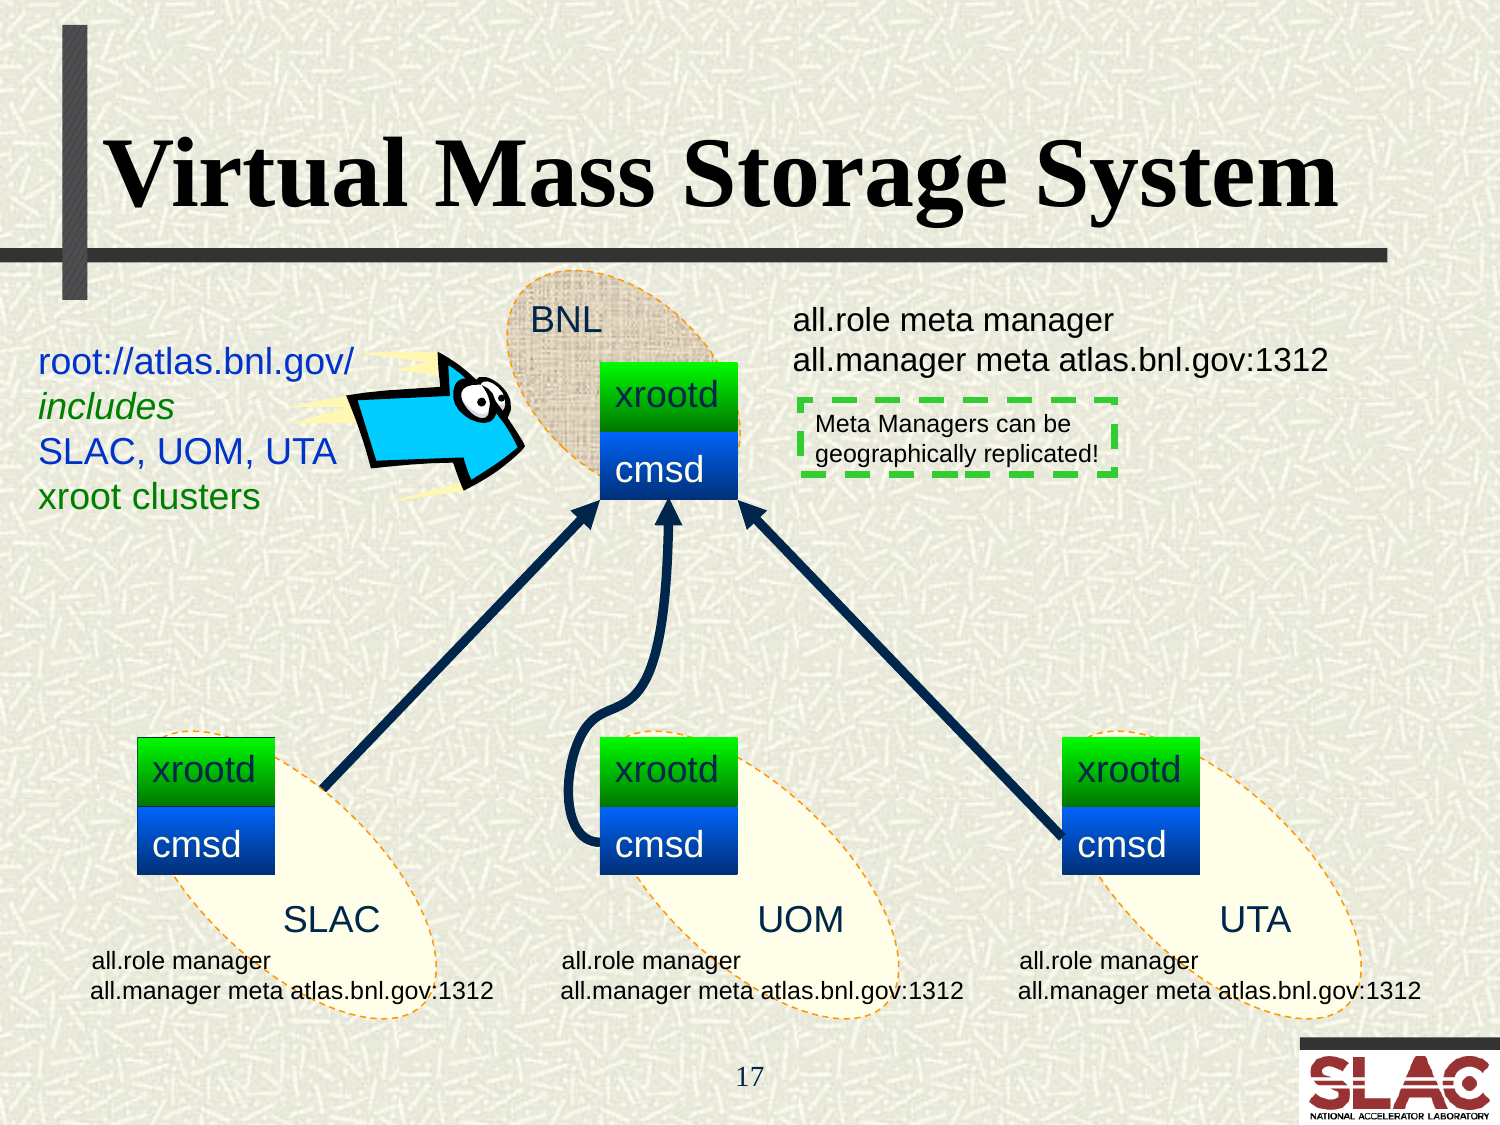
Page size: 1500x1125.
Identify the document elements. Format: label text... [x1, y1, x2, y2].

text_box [1024, 737, 1401, 935]
title Virtual Mass Storage System [87, 46, 1413, 235]
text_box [76, 937, 1215, 1014]
text_box Meta Managers can be geographically replicated! [800, 399, 1115, 475]
text_box all.role meta manager all.manager meta atlas.bnl.gov:1312 [777, 290, 1345, 386]
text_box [1216, 937, 1439, 1014]
picture [0, 0, 1500, 1125]
footer 17 [512, 1062, 988, 1101]
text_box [299, 497, 1063, 843]
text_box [99, 737, 476, 934]
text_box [24, 329, 526, 526]
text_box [562, 851, 938, 934]
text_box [485, 287, 762, 496]
